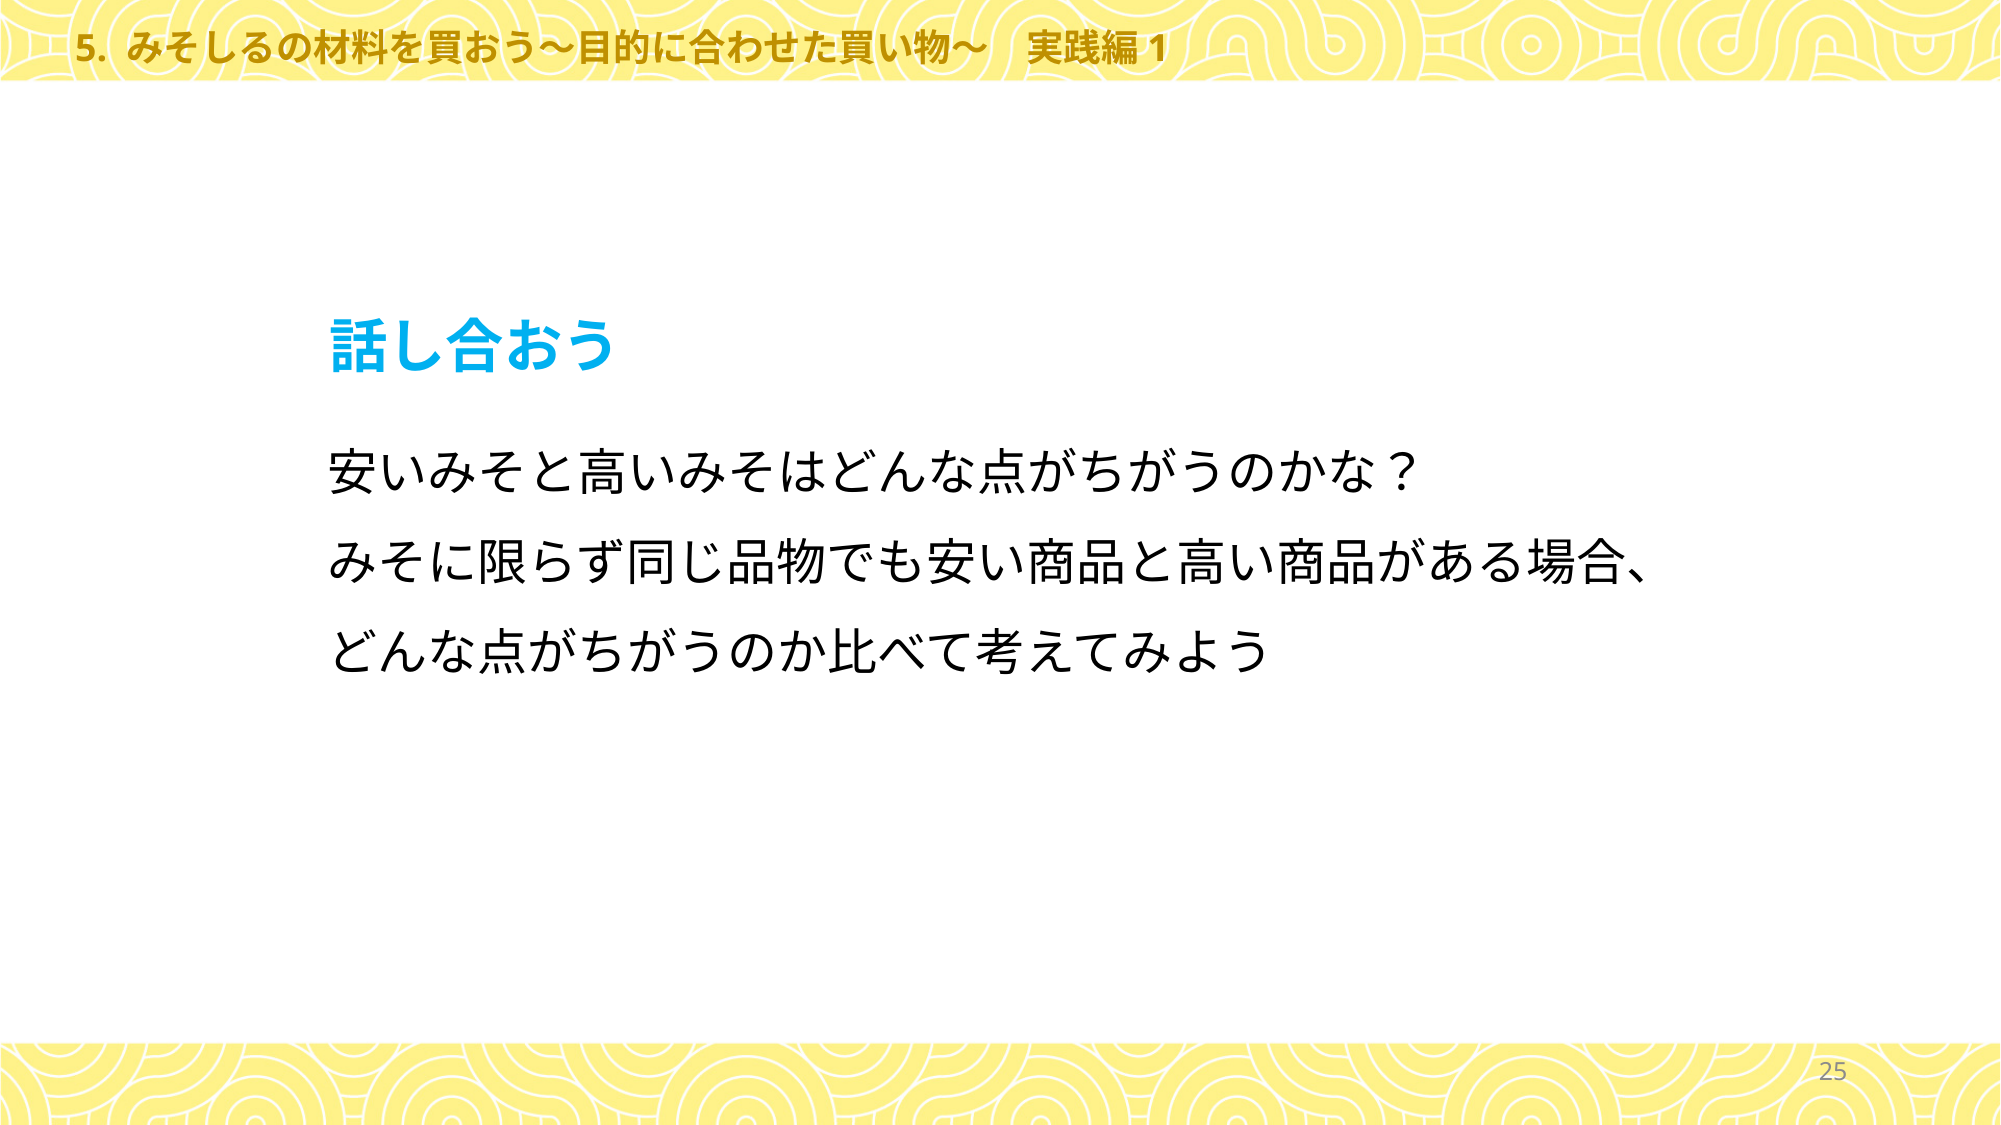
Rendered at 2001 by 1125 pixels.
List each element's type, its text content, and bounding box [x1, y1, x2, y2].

text_box 安いみそと⾼いみそはどんな点がちがうのかな？ みそに限らず同じ品物でも安い商品と⾼い商品がある場合、どんな点がちがうのか比べて考えてみよう [312, 402, 1731, 688]
slide_number 25 [1412, 1042, 1863, 1103]
picture [0, 0, 2001, 1125]
text_box 5. みそしるの材料を買おう〜目的に合わせた買い物〜 実践編1 [60, 17, 1185, 77]
text_box 話し合おう [314, 301, 636, 387]
